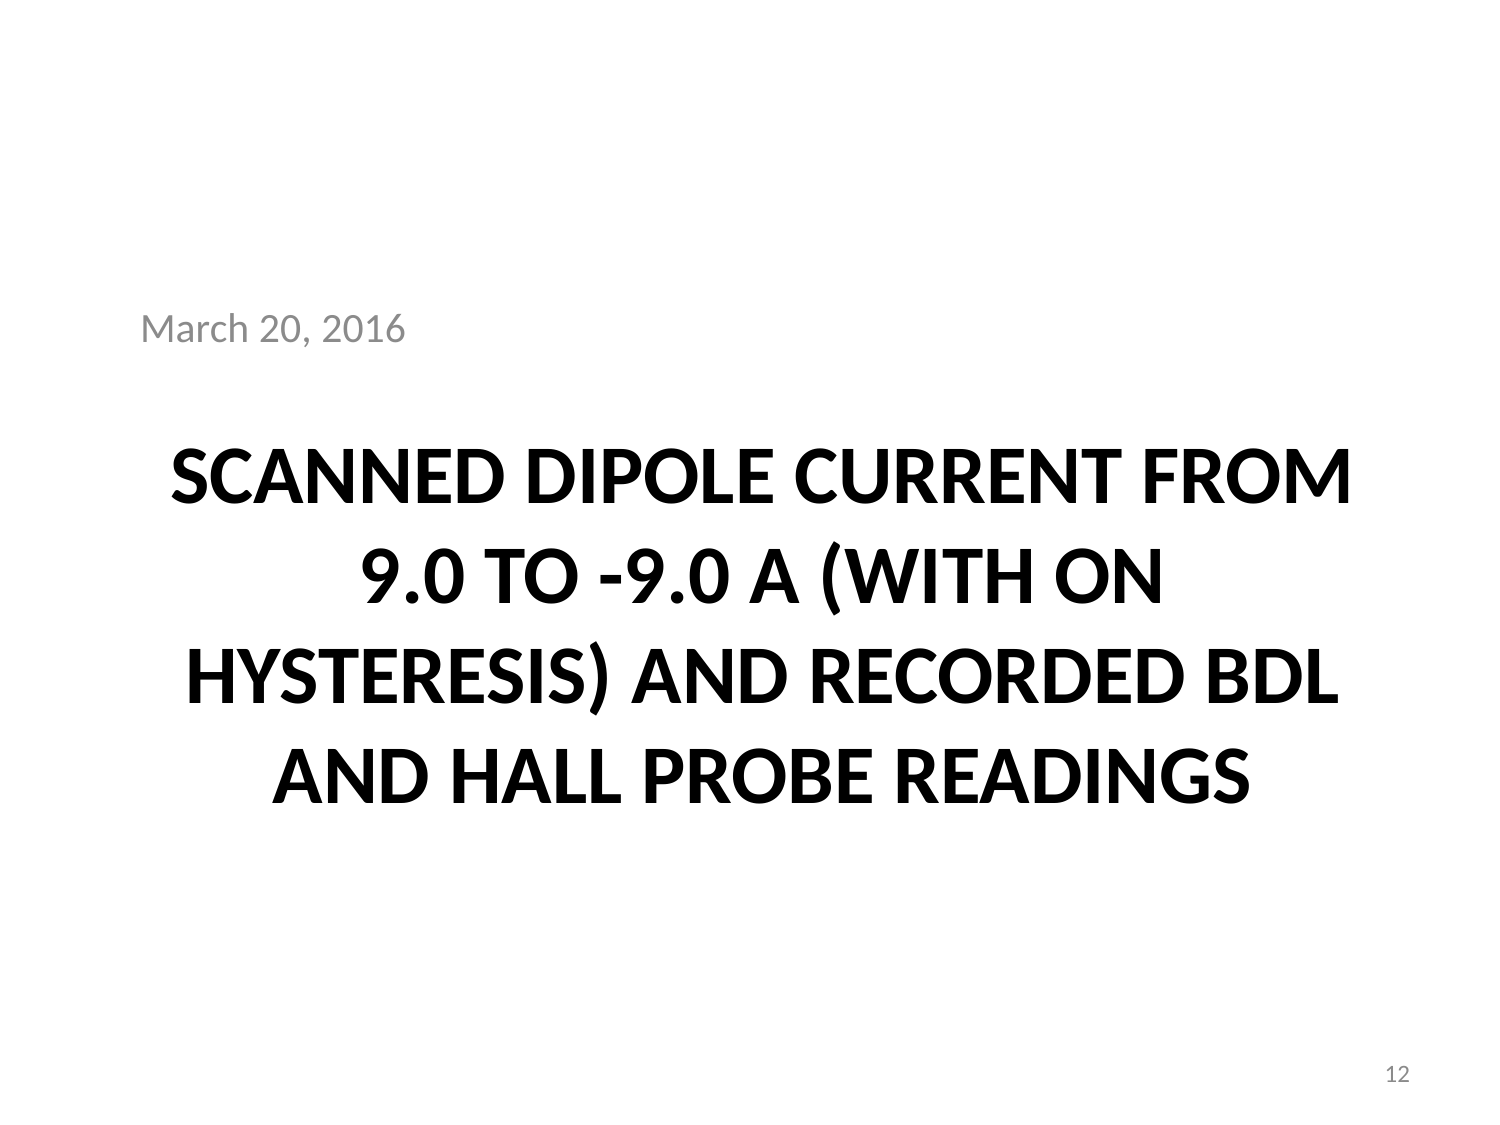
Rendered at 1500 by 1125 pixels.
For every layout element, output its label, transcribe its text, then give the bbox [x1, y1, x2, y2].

list March 20, 2016 [125, 112, 1400, 359]
slide_number 12 [1074, 1042, 1425, 1103]
title Scanned Dipole current from 9.0 to -9.0 A (with ON hysteresis) and recorded Bdl and Hall Probe readings [125, 412, 1400, 1000]
